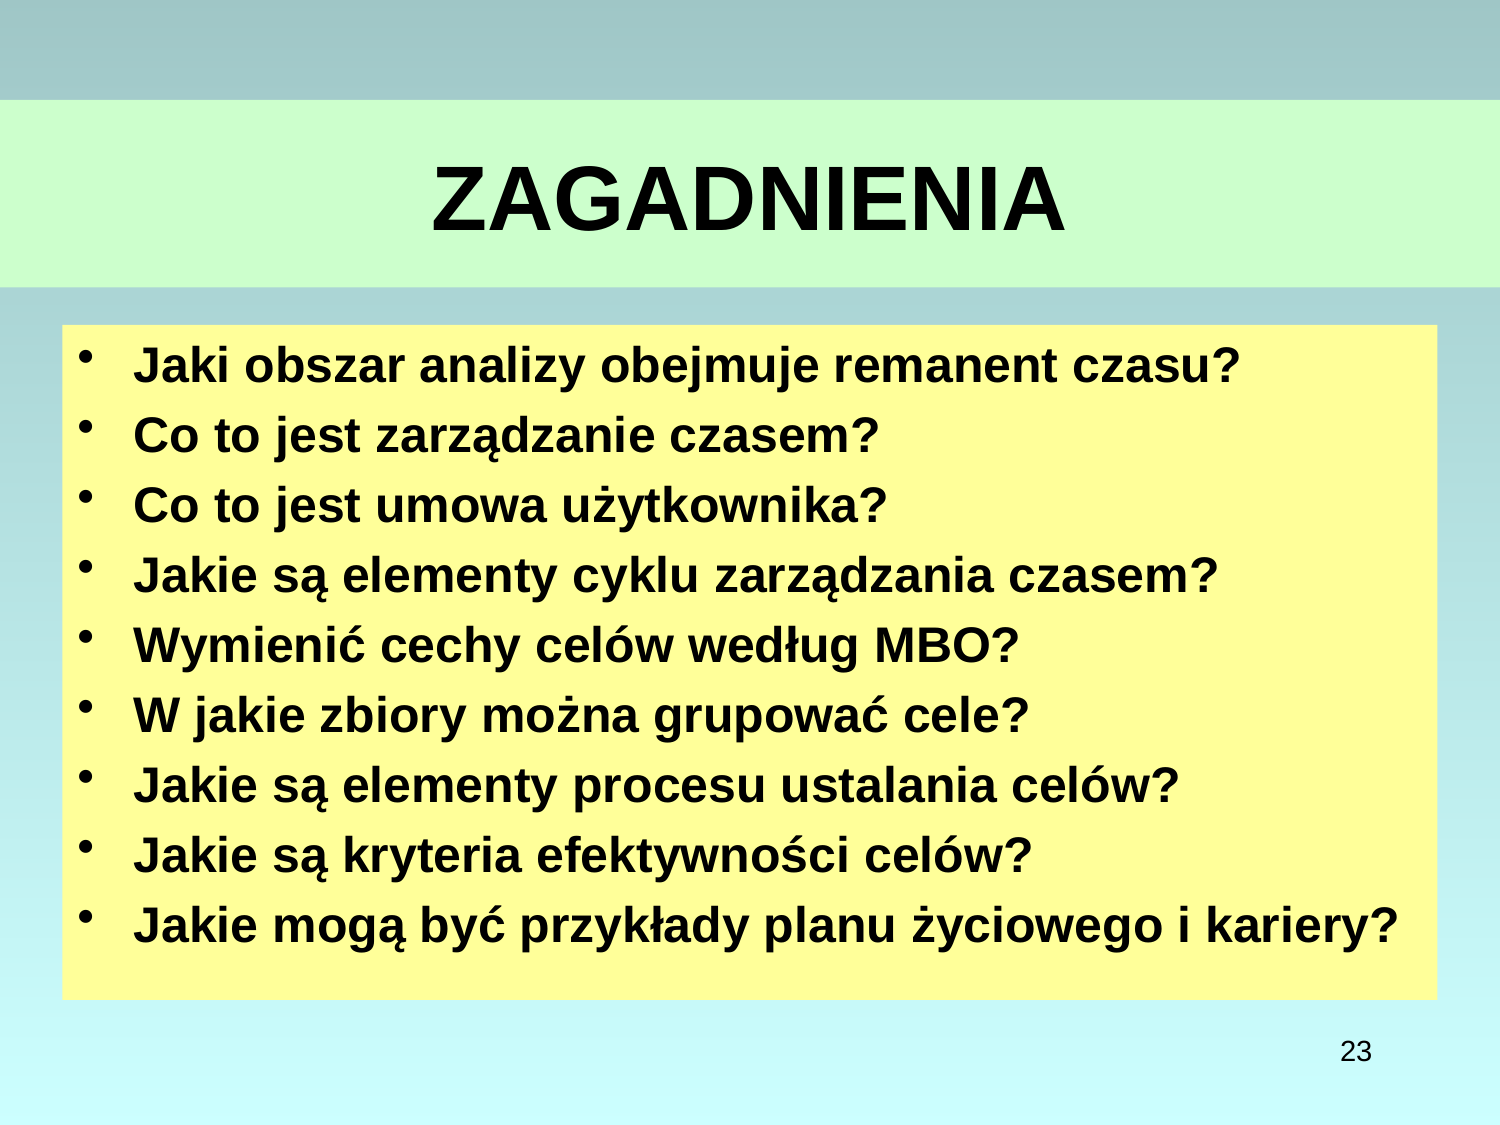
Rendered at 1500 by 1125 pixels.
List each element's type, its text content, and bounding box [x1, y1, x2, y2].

list Jaki obszar analizy obejmuje remanent czasu? Co to jest zarządzanie czasem? Co to jest umowa użytkownika? Jakie są elementy cyklu zarządzania czasem? Wymienić cechy celów według MBO? W jakie zbiory można grupować cele? Jakie są elementy procesu ustalania celów? Jakie są kryteria efektywności celów? Jakie mogą być przykłady planu życiowego i kariery? [62, 324, 1438, 1000]
title ZAGADNIENIA [0, 99, 1500, 288]
slide_number 23 [1074, 1025, 1388, 1100]
